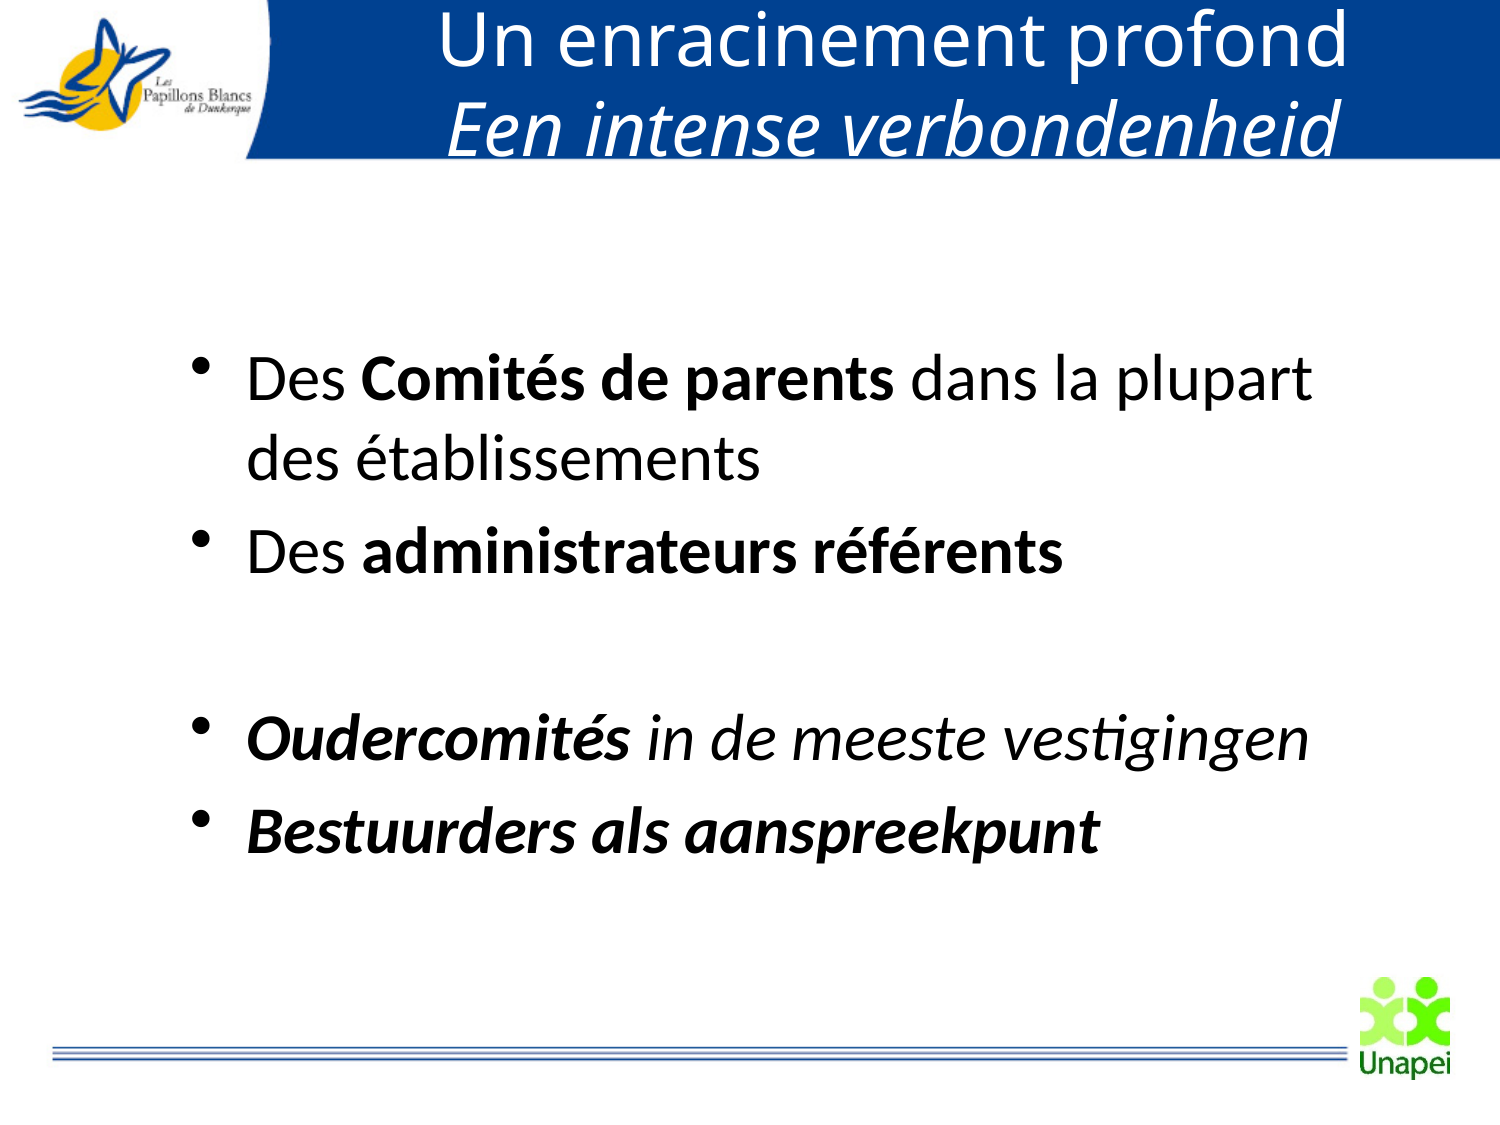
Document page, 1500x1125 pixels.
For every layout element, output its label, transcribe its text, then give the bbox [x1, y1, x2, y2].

list Des Comités de parents dans la plupart des établissements Des administrateurs référents Oudercomités in de meeste vestigingen Bestuurders als aanspreekpunt [174, 326, 1376, 1013]
title Un enracinement profond Een intense verbondenheid [287, 30, 1500, 132]
picture [0, 0, 1500, 1125]
